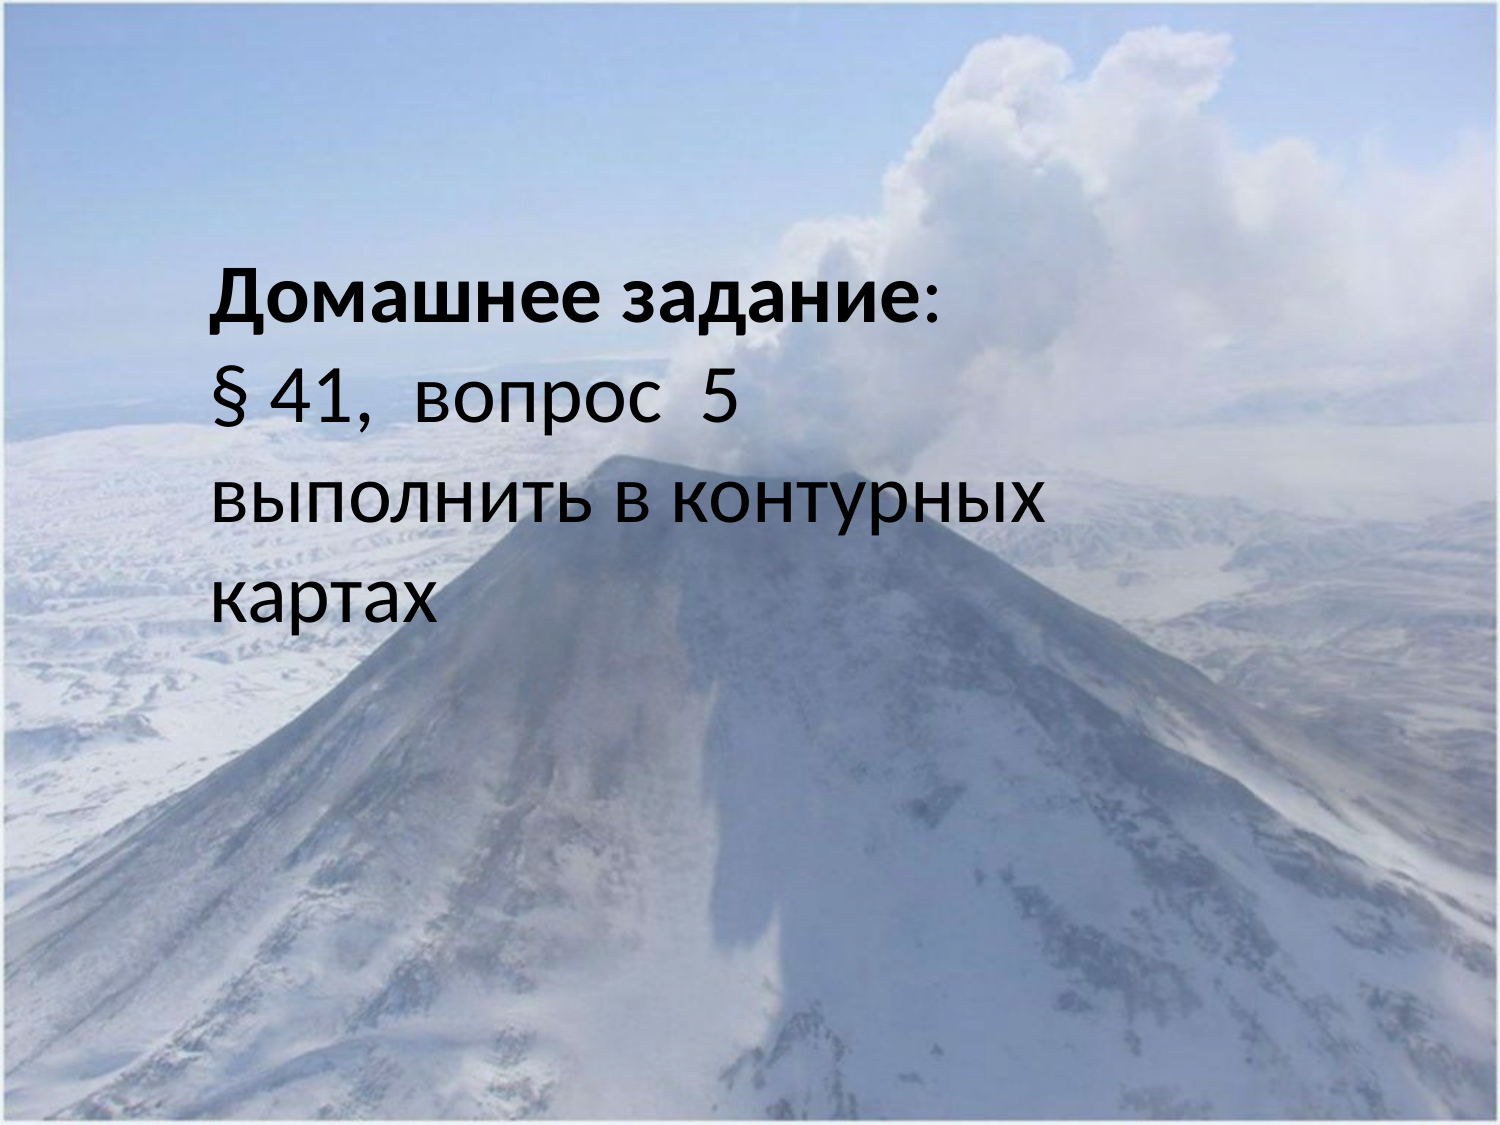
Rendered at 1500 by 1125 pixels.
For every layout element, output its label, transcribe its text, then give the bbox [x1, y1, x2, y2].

text_box Домашнее задание: § 41, вопрос 5 выполнить в контурных картах [194, 231, 1140, 647]
